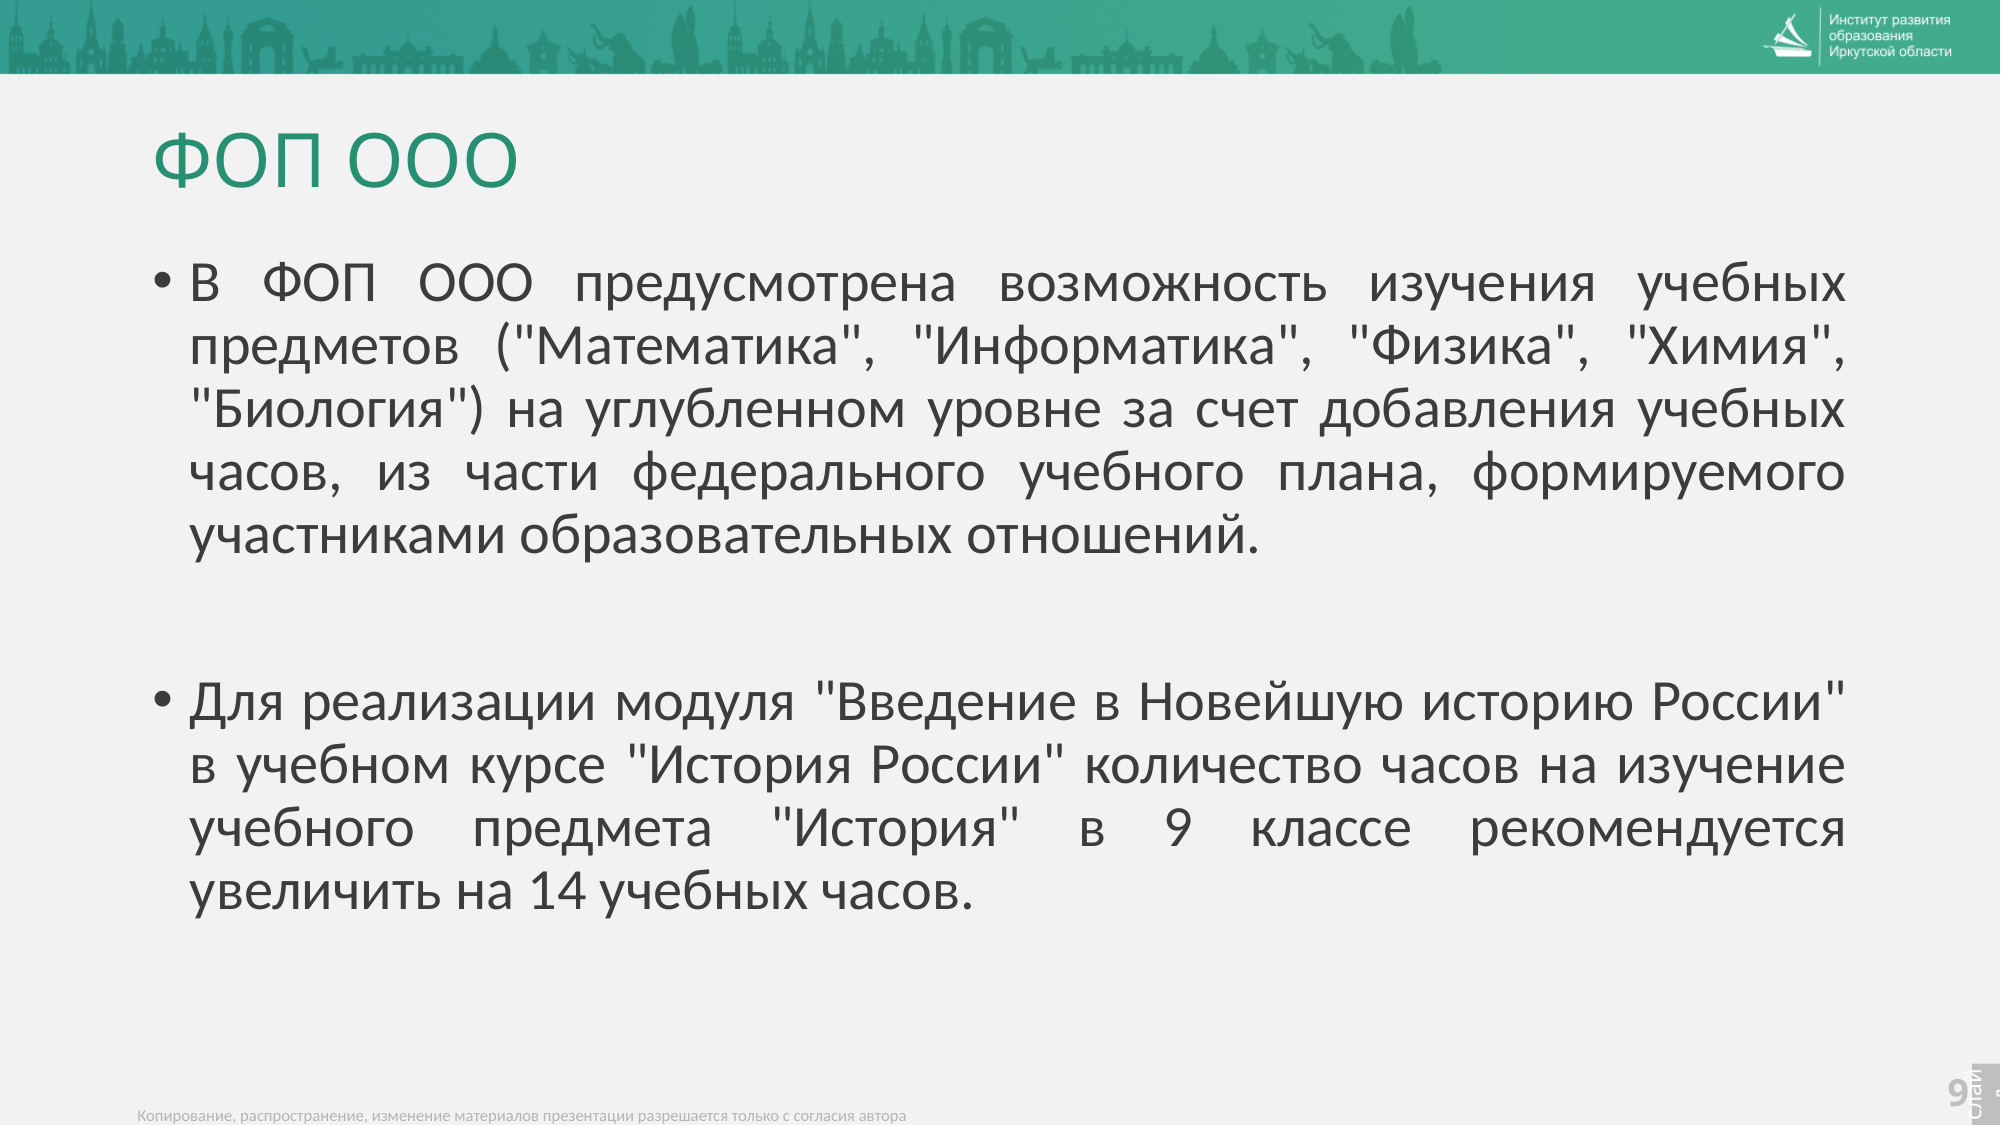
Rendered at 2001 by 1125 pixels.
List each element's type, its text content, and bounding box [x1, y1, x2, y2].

list В ФОП ООО предусмотрена возможность изучения учебных предметов ("Математика", "Информатика", "Физика", "Химия", "Биология") на углубленном уровне за счет добавления учебных часов, из части федерального учебного плана, формируемого участниками образовательных отношений. Для реализации модуля "Введение в Новейшую историю России" в учебном курсе "История России" количество часов на изучение учебного предмета "История" в 9 классе рекомендуется увеличить на 14 учебных часов. [137, 243, 1863, 958]
title ФОП ООО [137, 111, 1863, 215]
picture [0, 0, 2000, 75]
